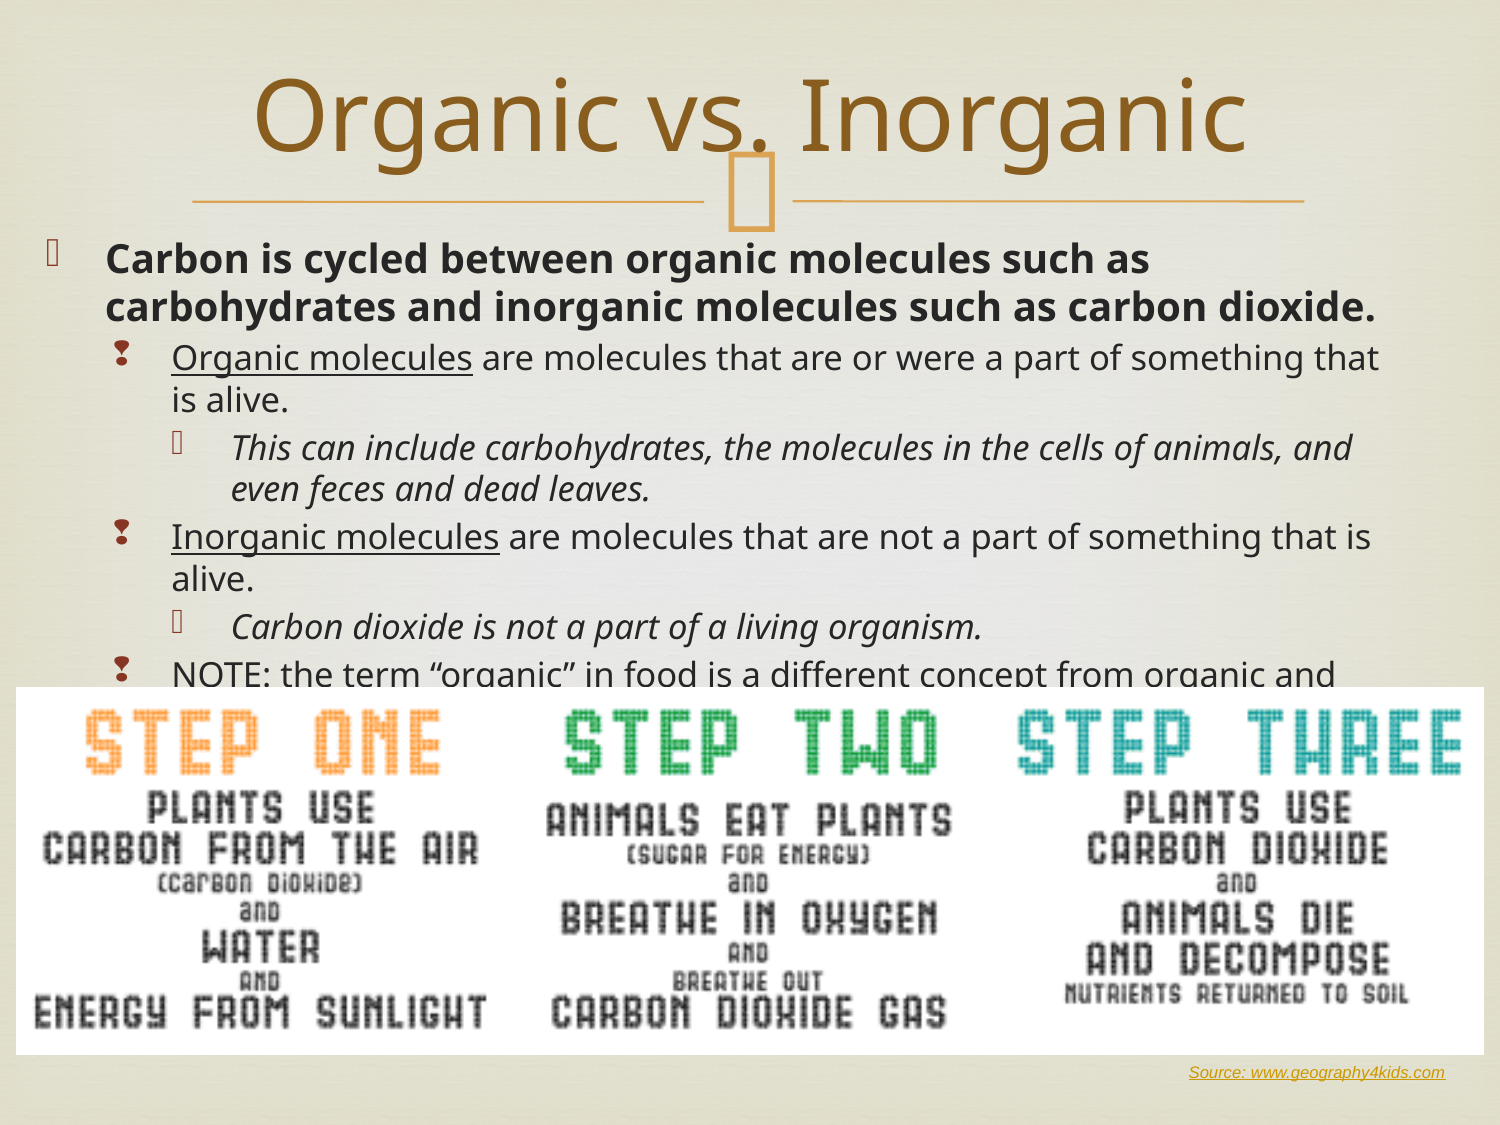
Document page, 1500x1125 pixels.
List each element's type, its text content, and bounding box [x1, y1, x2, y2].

text_box Source: www.geography4kids.com [1173, 1066, 1461, 1089]
title Organic vs. Inorganic [37, 24, 1463, 198]
list Carbon is cycled between organic molecules such as carbohydrates and inorganic molecules such as carbon dioxide. Organic molecules are molecules that are or were a part of something that is alive. This can include carbohydrates, the molecules in the cells of animals, and even feces and dead leaves. Inorganic molecules are molecules that are not a part of something that is alive. Carbon dioxide is not a part of a living organism. NOTE: the term “organic” in food is a different concept from organic and inorganic carbon molecules. [30, 225, 1425, 685]
picture [16, 686, 1485, 1055]
